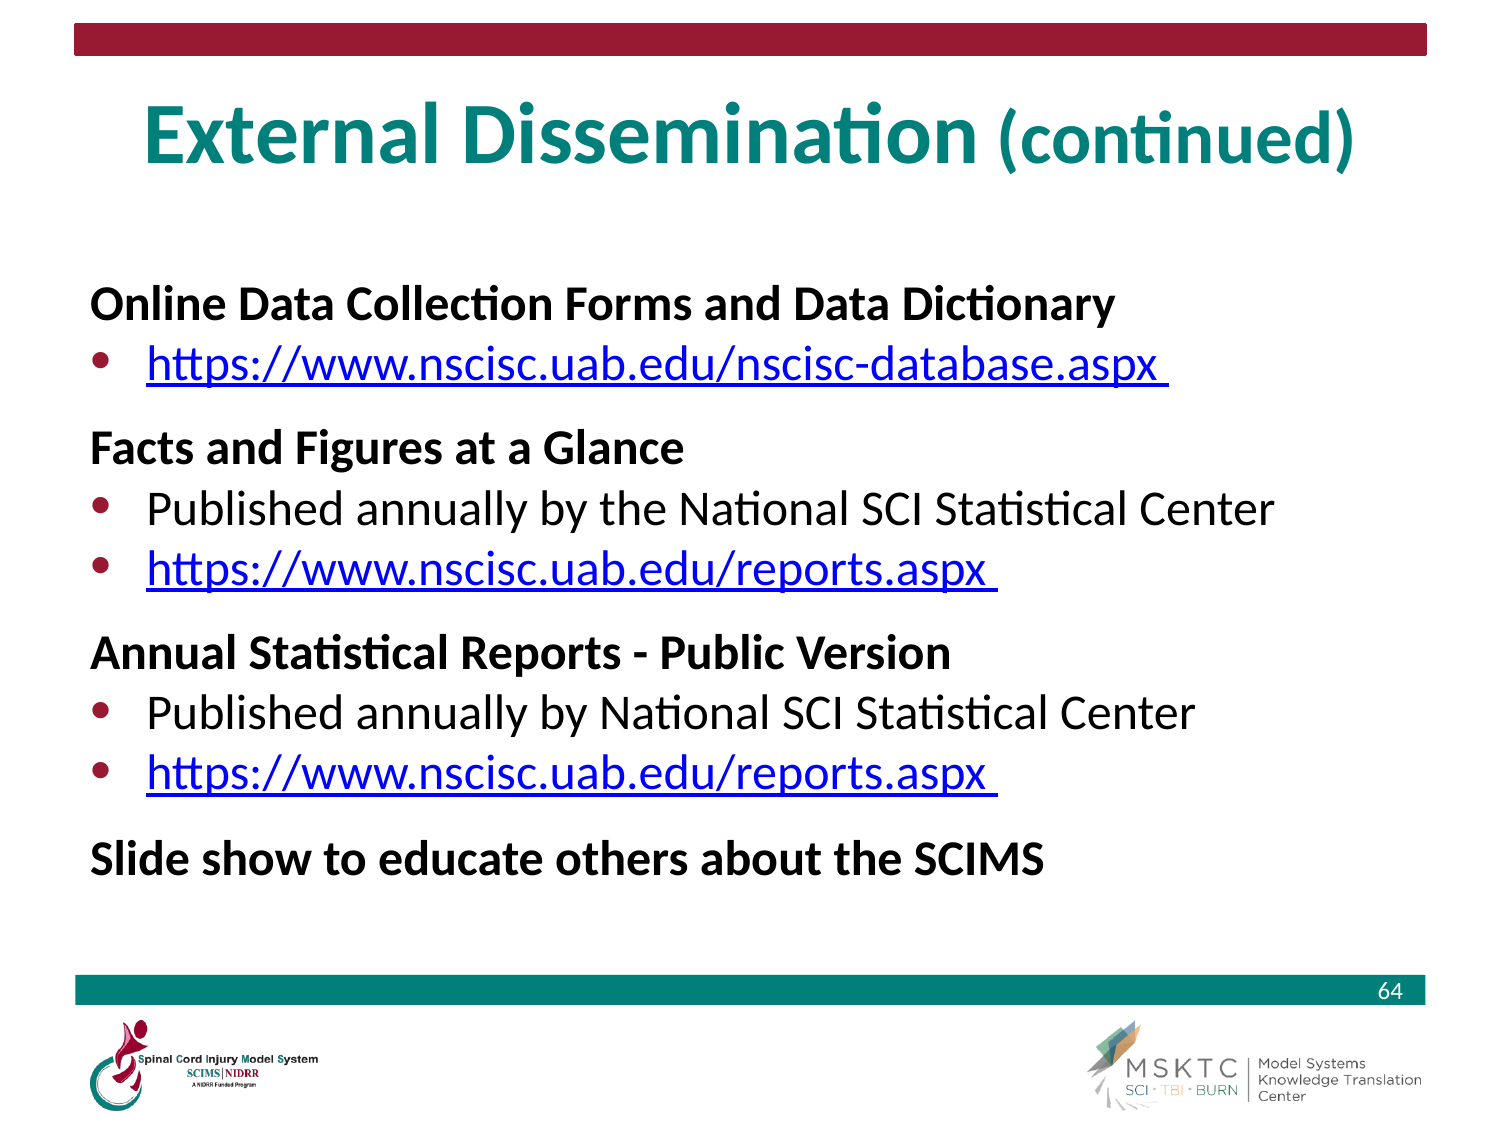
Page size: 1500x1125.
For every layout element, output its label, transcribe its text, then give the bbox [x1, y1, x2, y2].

picture [90, 1020, 318, 1111]
list Online Data Collection Forms and Data Dictionary https://www.nscisc.uab.edu/nscisc-database.aspx Facts and Figures at a Glance Published annually by the National SCI Statistical Center https://www.nscisc.uab.edu/reports.aspx Annual Statistical Reports - Public Version Published annually by National SCI Statistical Center https://www.nscisc.uab.edu/reports.aspx Slide show to educate others about the SCIMS [75, 262, 1425, 950]
picture [1087, 1020, 1421, 1111]
title External Dissemination (continued) [73, 53, 1427, 234]
